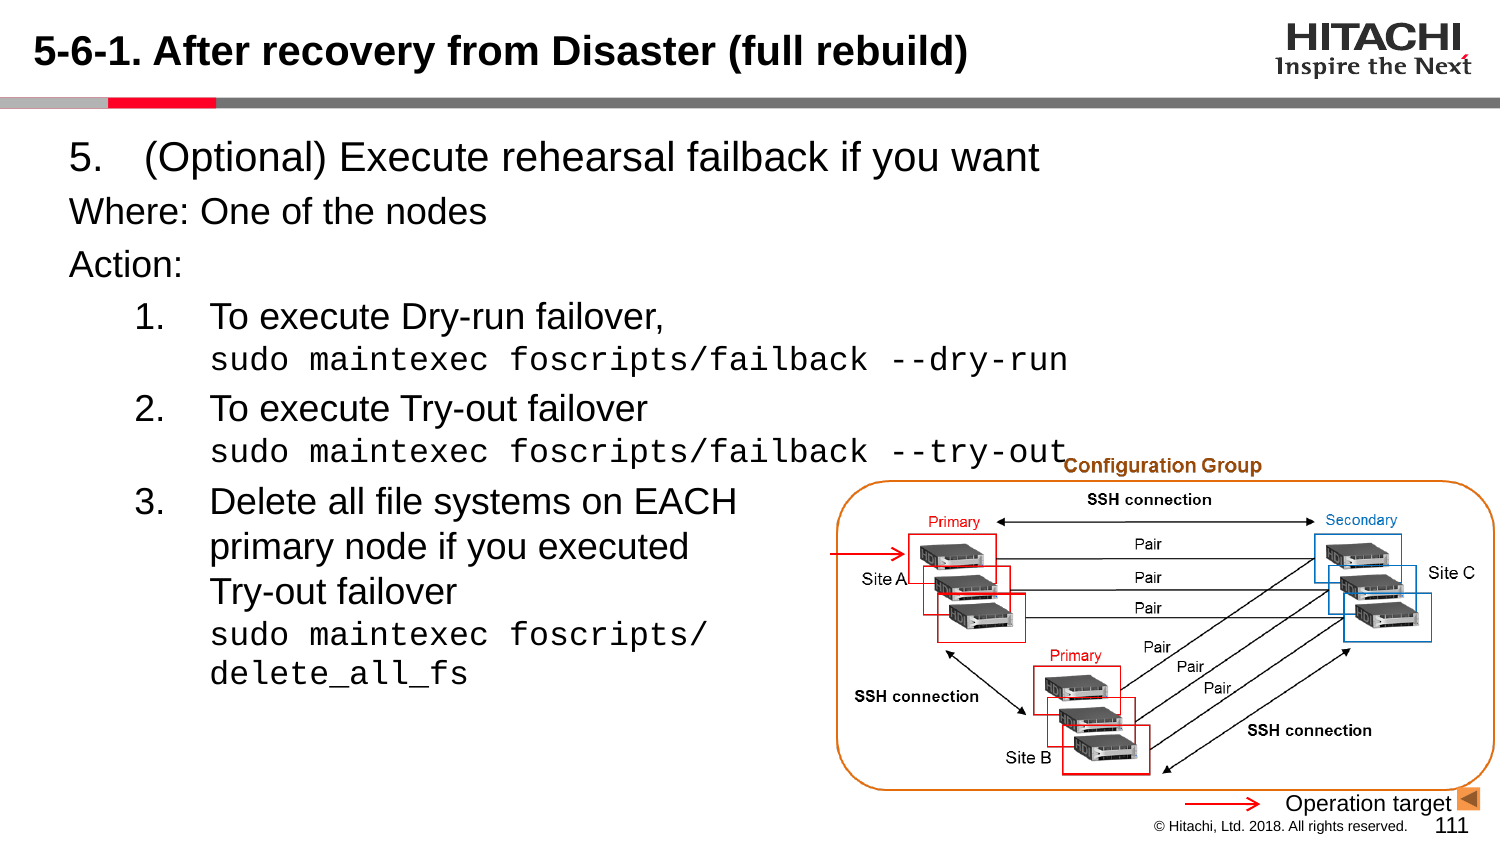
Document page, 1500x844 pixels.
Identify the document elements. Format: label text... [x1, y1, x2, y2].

title 5-6-1. After recovery from Disaster (full rebuild) [18, 22, 992, 83]
picture [829, 446, 1496, 791]
list (Optional) Execute rehearsal failback if you want Where: One of the nodes Action: To execute Dry-run failover, sudo maintexec foscripts/failback --dry-run To execute Try-out failover sudo maintexec foscripts/failback --try-out Delete all file systems on EACH primary node if you executed Try-out failover sudo maintexec foscripts/ delete_all_fs [54, 122, 1449, 481]
text_box [1457, 799, 1481, 811]
text_box Operation target [1270, 795, 1500, 824]
text_box [47, 481, 1449, 829]
